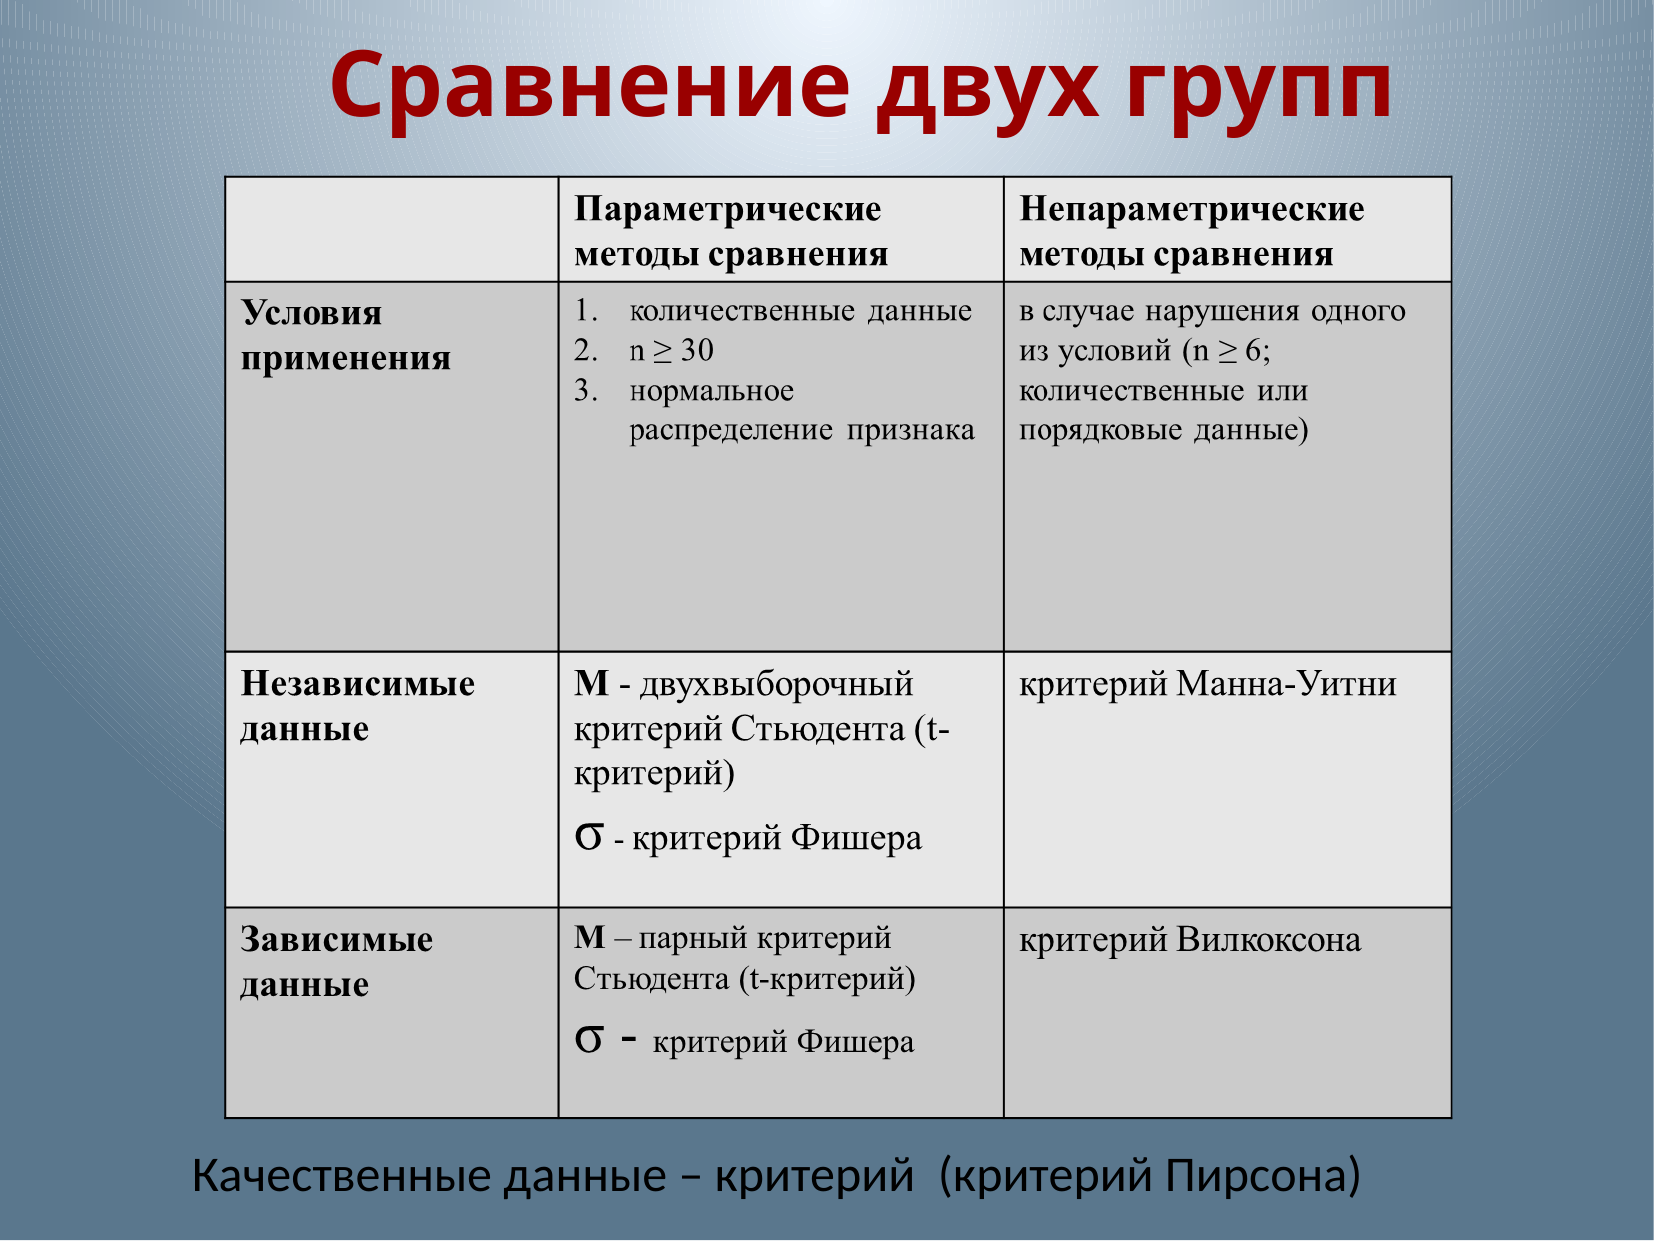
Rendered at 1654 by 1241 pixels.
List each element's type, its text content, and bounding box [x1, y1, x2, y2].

picture [224, 170, 1454, 1120]
text_box Сравнение двух групп [118, 17, 1607, 225]
